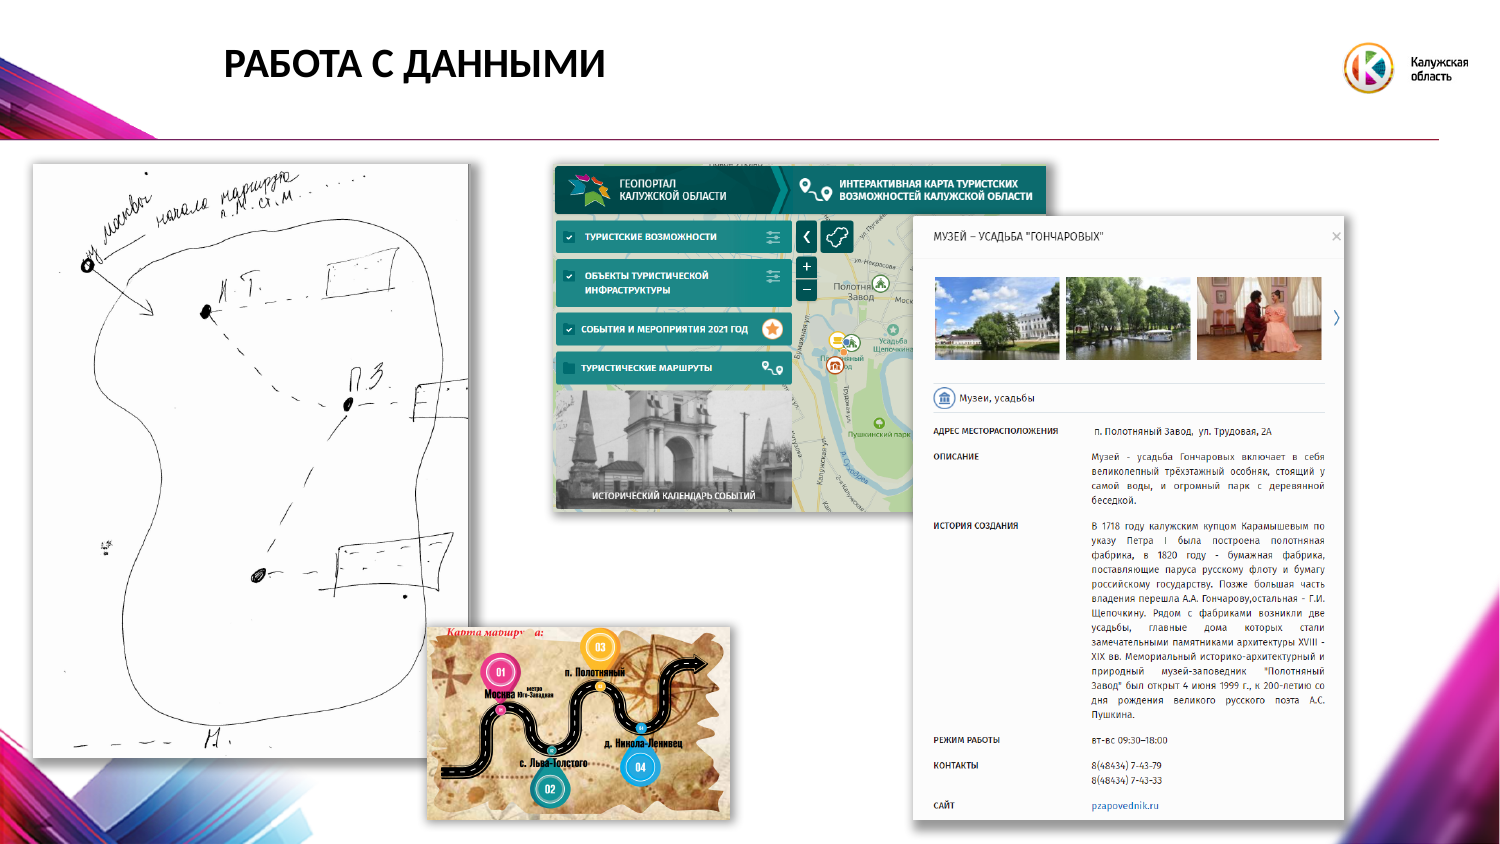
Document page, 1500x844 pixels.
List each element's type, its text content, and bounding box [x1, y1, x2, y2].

title Работа с данными [211, 20, 1324, 102]
picture [0, 0, 1500, 844]
